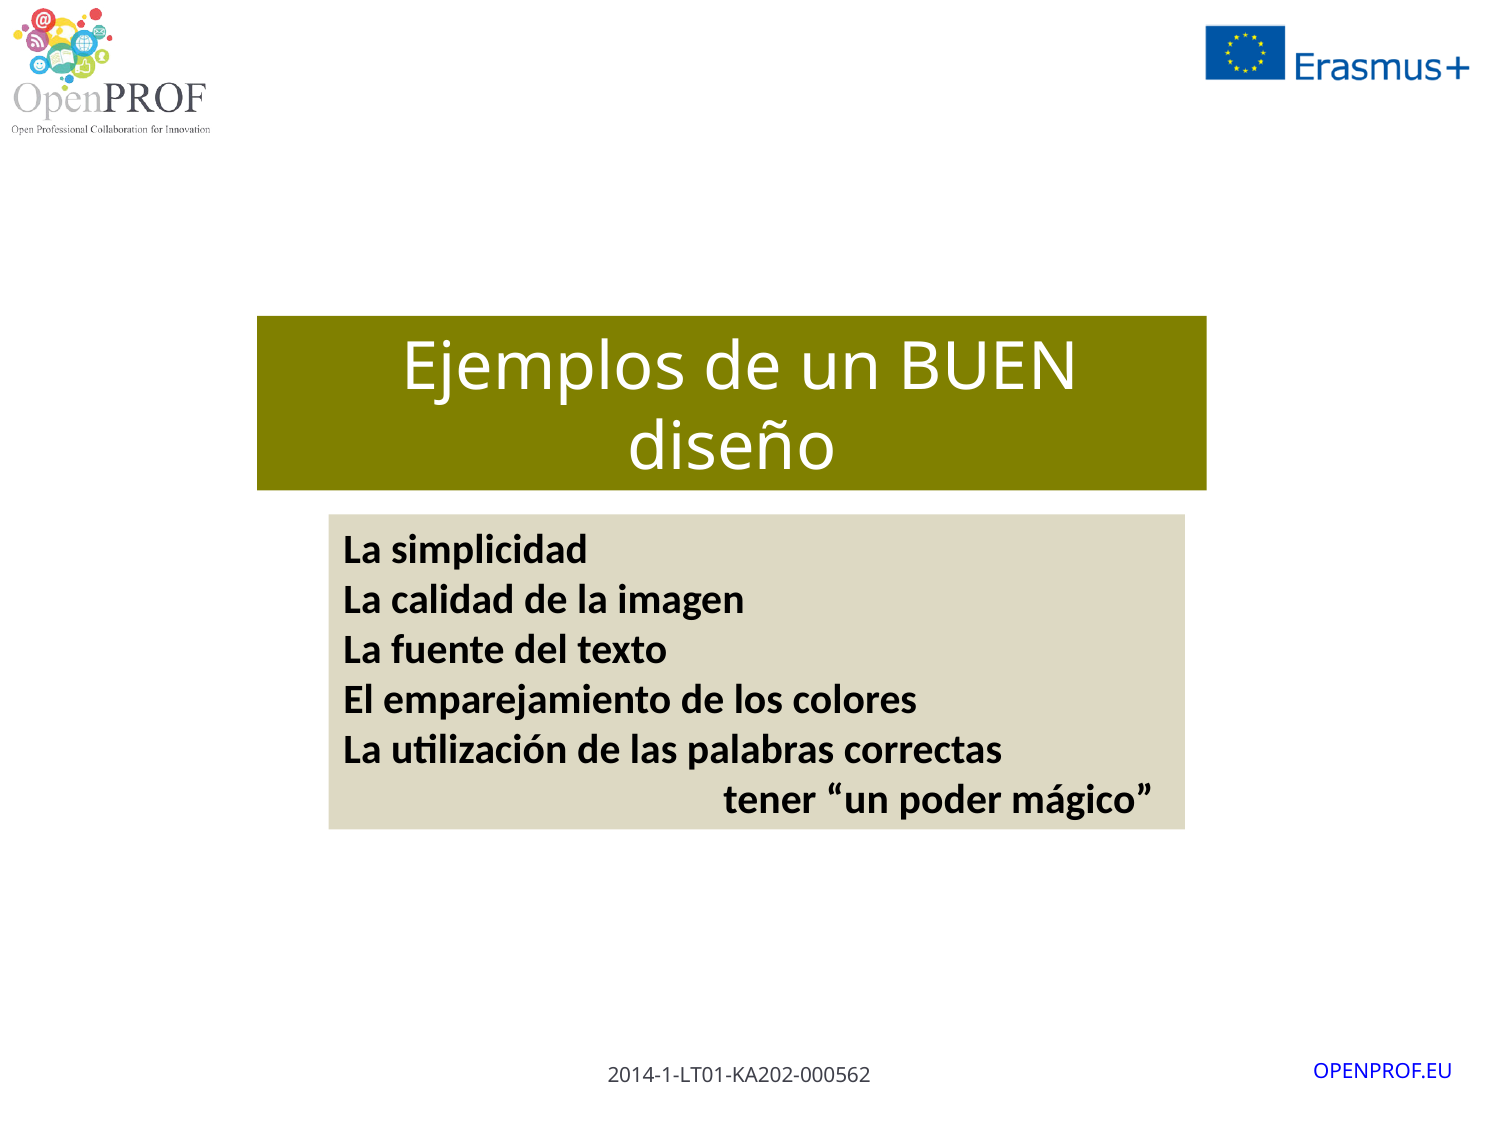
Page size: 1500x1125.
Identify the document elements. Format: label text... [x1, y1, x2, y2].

text_box La simplicidad La calidad de la imagen La fuente del texto El emparejamiento de los colores La utilización de las palabras correctas tener “un poder mágico” [328, 514, 1185, 830]
title Ejemplos de un BUEN diseño [257, 315, 1207, 491]
picture [1202, 24, 1471, 84]
picture [0, 0, 212, 143]
